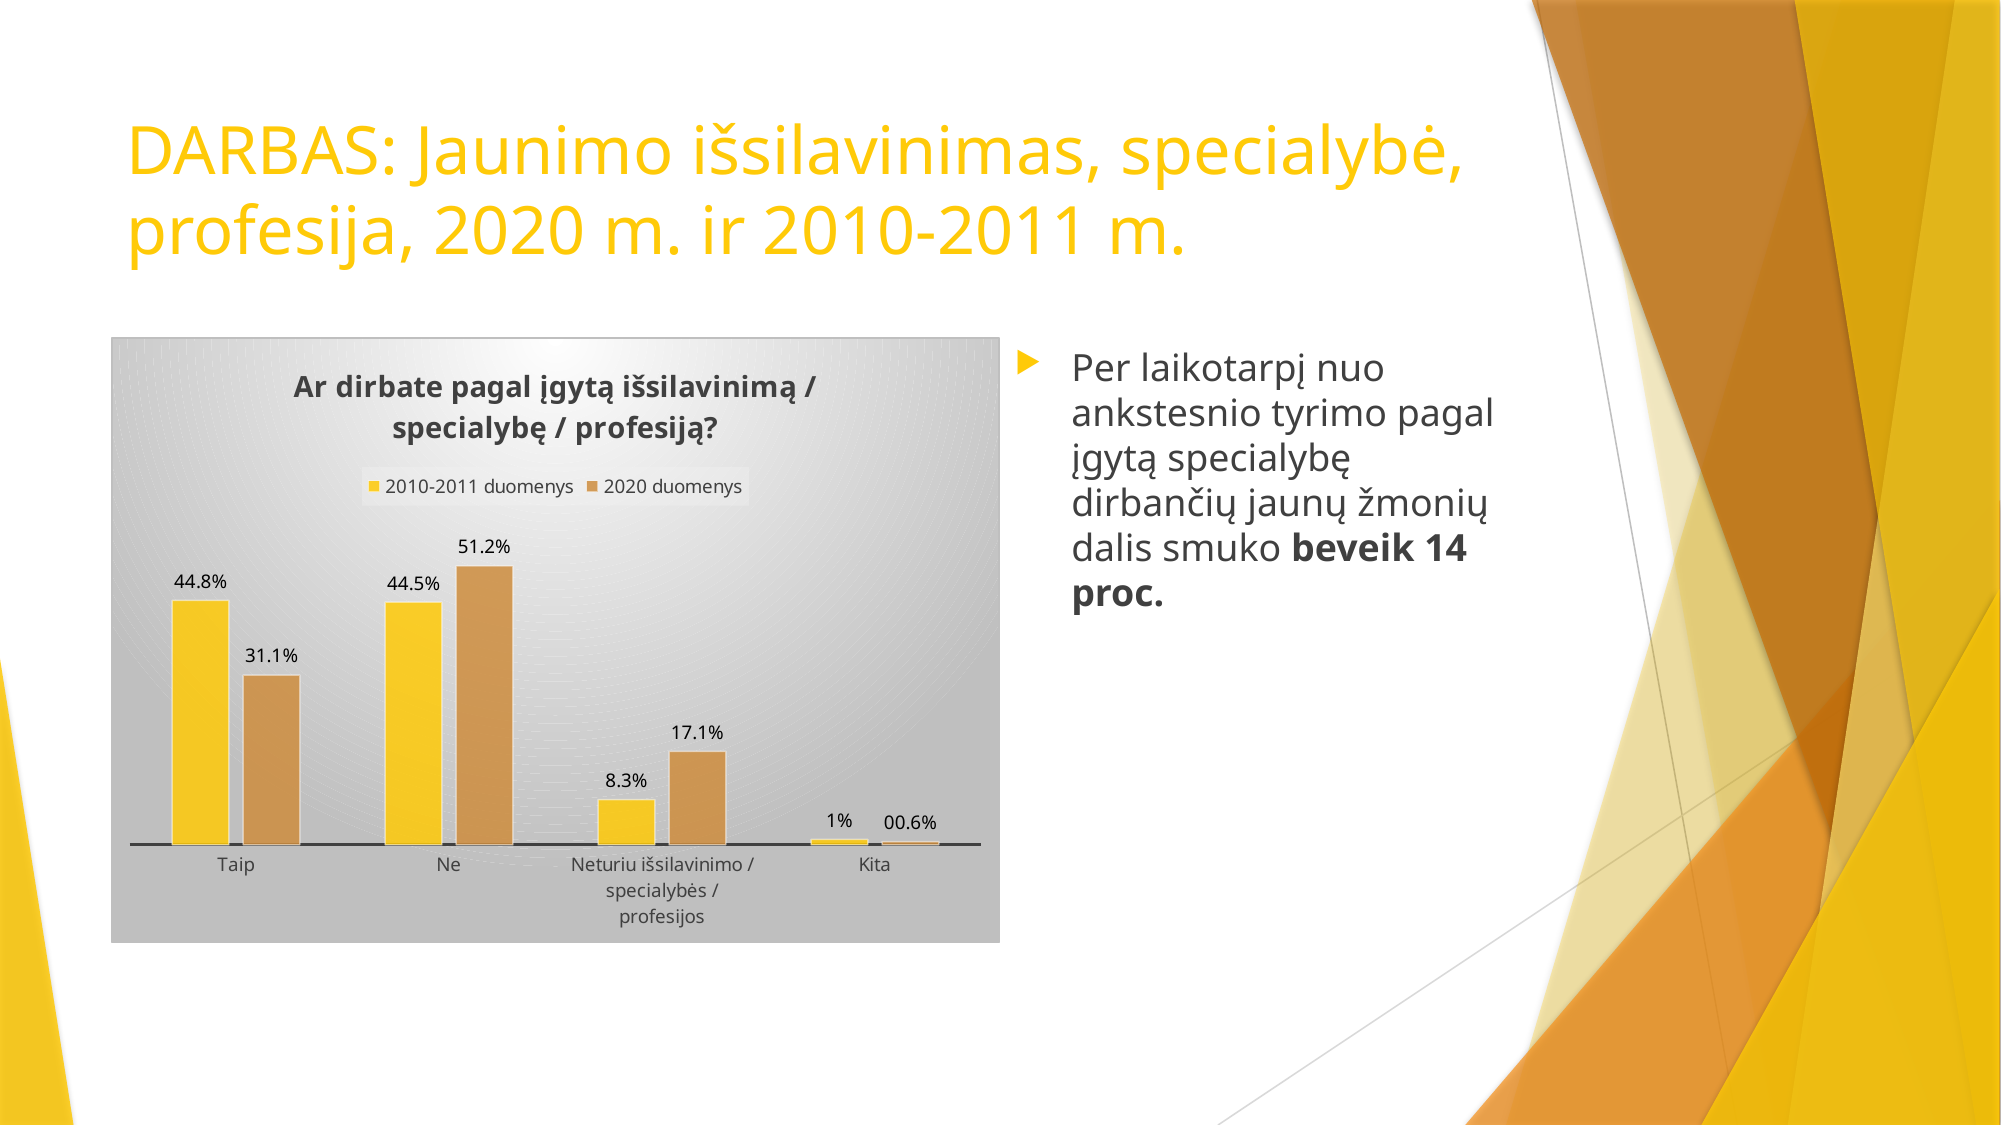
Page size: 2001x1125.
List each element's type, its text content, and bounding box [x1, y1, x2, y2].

list Per laikotarpį nuo ankstesnio tyrimo pagal įgytą specialybę dirbančių jaunų žmonių dalis smuko beveik 14 proc. [1001, 336, 1522, 944]
chart [110, 336, 1001, 944]
title DARBAS: Jaunimo išsilavinimas, specialybė, profesija, 2020 m. ir 2010-2011 m. [111, 99, 1522, 290]
